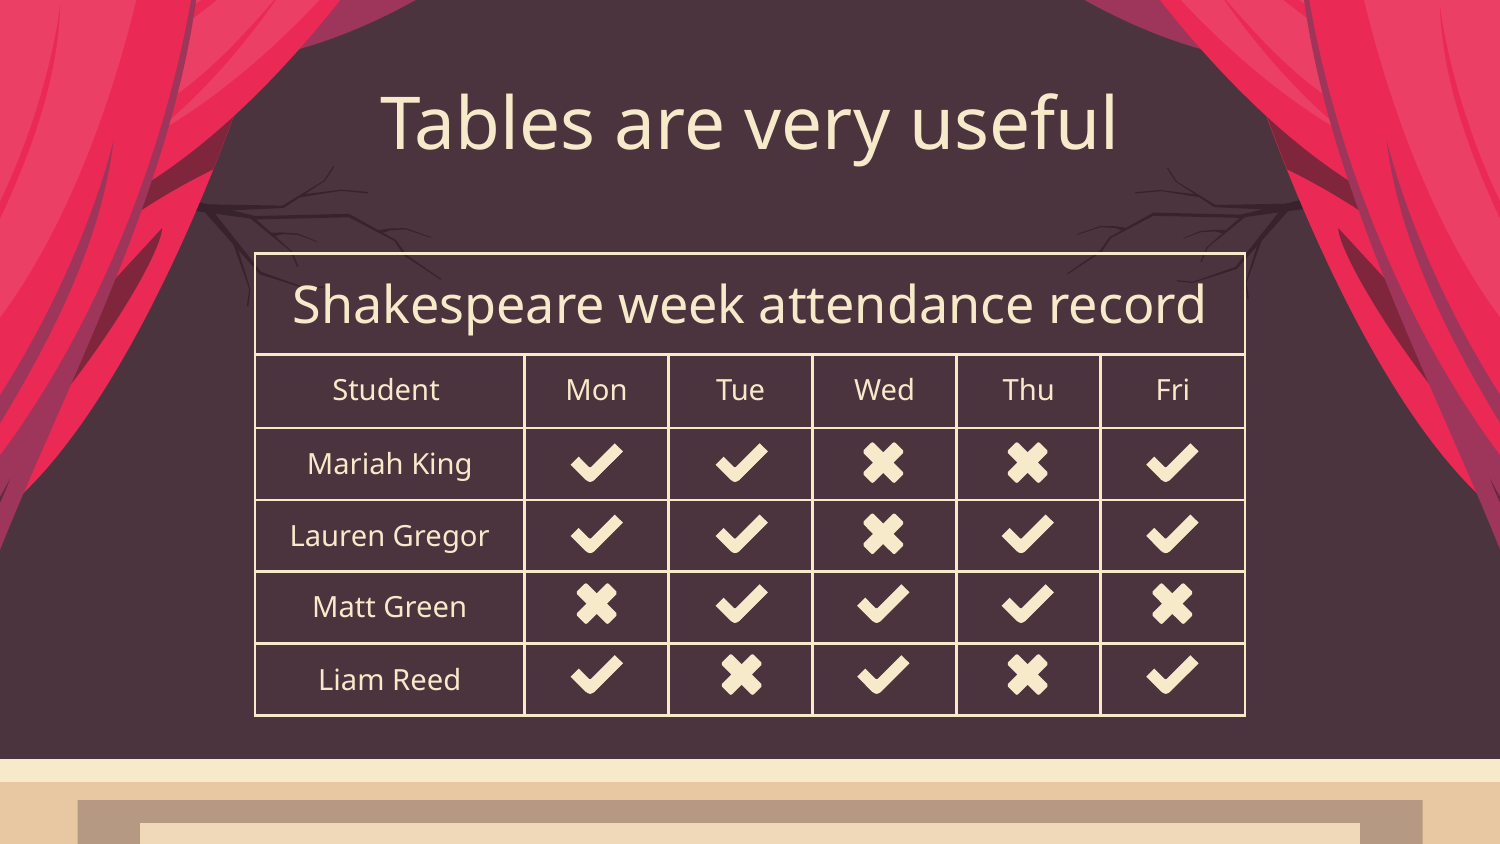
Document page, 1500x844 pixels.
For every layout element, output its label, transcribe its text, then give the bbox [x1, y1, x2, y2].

table_cell Liam Reed [256, 645, 523, 714]
table_cell [1102, 501, 1244, 570]
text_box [570, 443, 624, 482]
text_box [1145, 654, 1199, 694]
table_cell [1102, 429, 1244, 499]
table_cell [958, 429, 1099, 499]
table_cell [670, 645, 811, 714]
table_cell Thu [958, 356, 1099, 427]
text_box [1001, 514, 1054, 554]
table_cell [670, 573, 811, 642]
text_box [715, 443, 768, 482]
table_cell Matt Green [256, 573, 523, 642]
table_cell [526, 501, 667, 570]
table_cell Fri [1102, 356, 1244, 427]
table_cell [958, 573, 1099, 642]
text_box [721, 654, 762, 695]
table_cell Student [256, 356, 523, 427]
text_box [1007, 442, 1048, 483]
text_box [1145, 514, 1199, 554]
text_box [715, 584, 768, 624]
text_box [1007, 654, 1048, 695]
table_cell Mon [526, 356, 667, 427]
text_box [856, 584, 910, 624]
table_cell [814, 501, 955, 570]
table_cell [1102, 573, 1244, 642]
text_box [856, 654, 910, 694]
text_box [1145, 443, 1199, 482]
table_cell [814, 573, 955, 642]
title Tables are very useful [255, 72, 1245, 167]
table_cell [526, 429, 667, 499]
table_cell [958, 645, 1099, 714]
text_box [1001, 584, 1054, 624]
text_box [863, 442, 904, 483]
text_box [863, 513, 904, 555]
table_cell [1102, 645, 1244, 714]
table_cell Lauren Gregor [256, 501, 523, 570]
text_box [570, 514, 624, 554]
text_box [570, 654, 624, 694]
table_cell [958, 501, 1099, 570]
table_cell [526, 573, 667, 642]
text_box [715, 514, 768, 554]
text_box [576, 583, 617, 624]
table_cell Mariah King [256, 429, 523, 499]
table_cell [814, 429, 955, 499]
table_cell [670, 501, 811, 570]
table_cell [670, 429, 811, 499]
table_cell Wed [814, 356, 955, 427]
table_cell Tue [670, 356, 811, 427]
table_cell [814, 645, 955, 714]
table_header Shakespeare week attendance record [256, 255, 1244, 353]
table_cell [526, 645, 667, 714]
text_box [1152, 583, 1193, 624]
